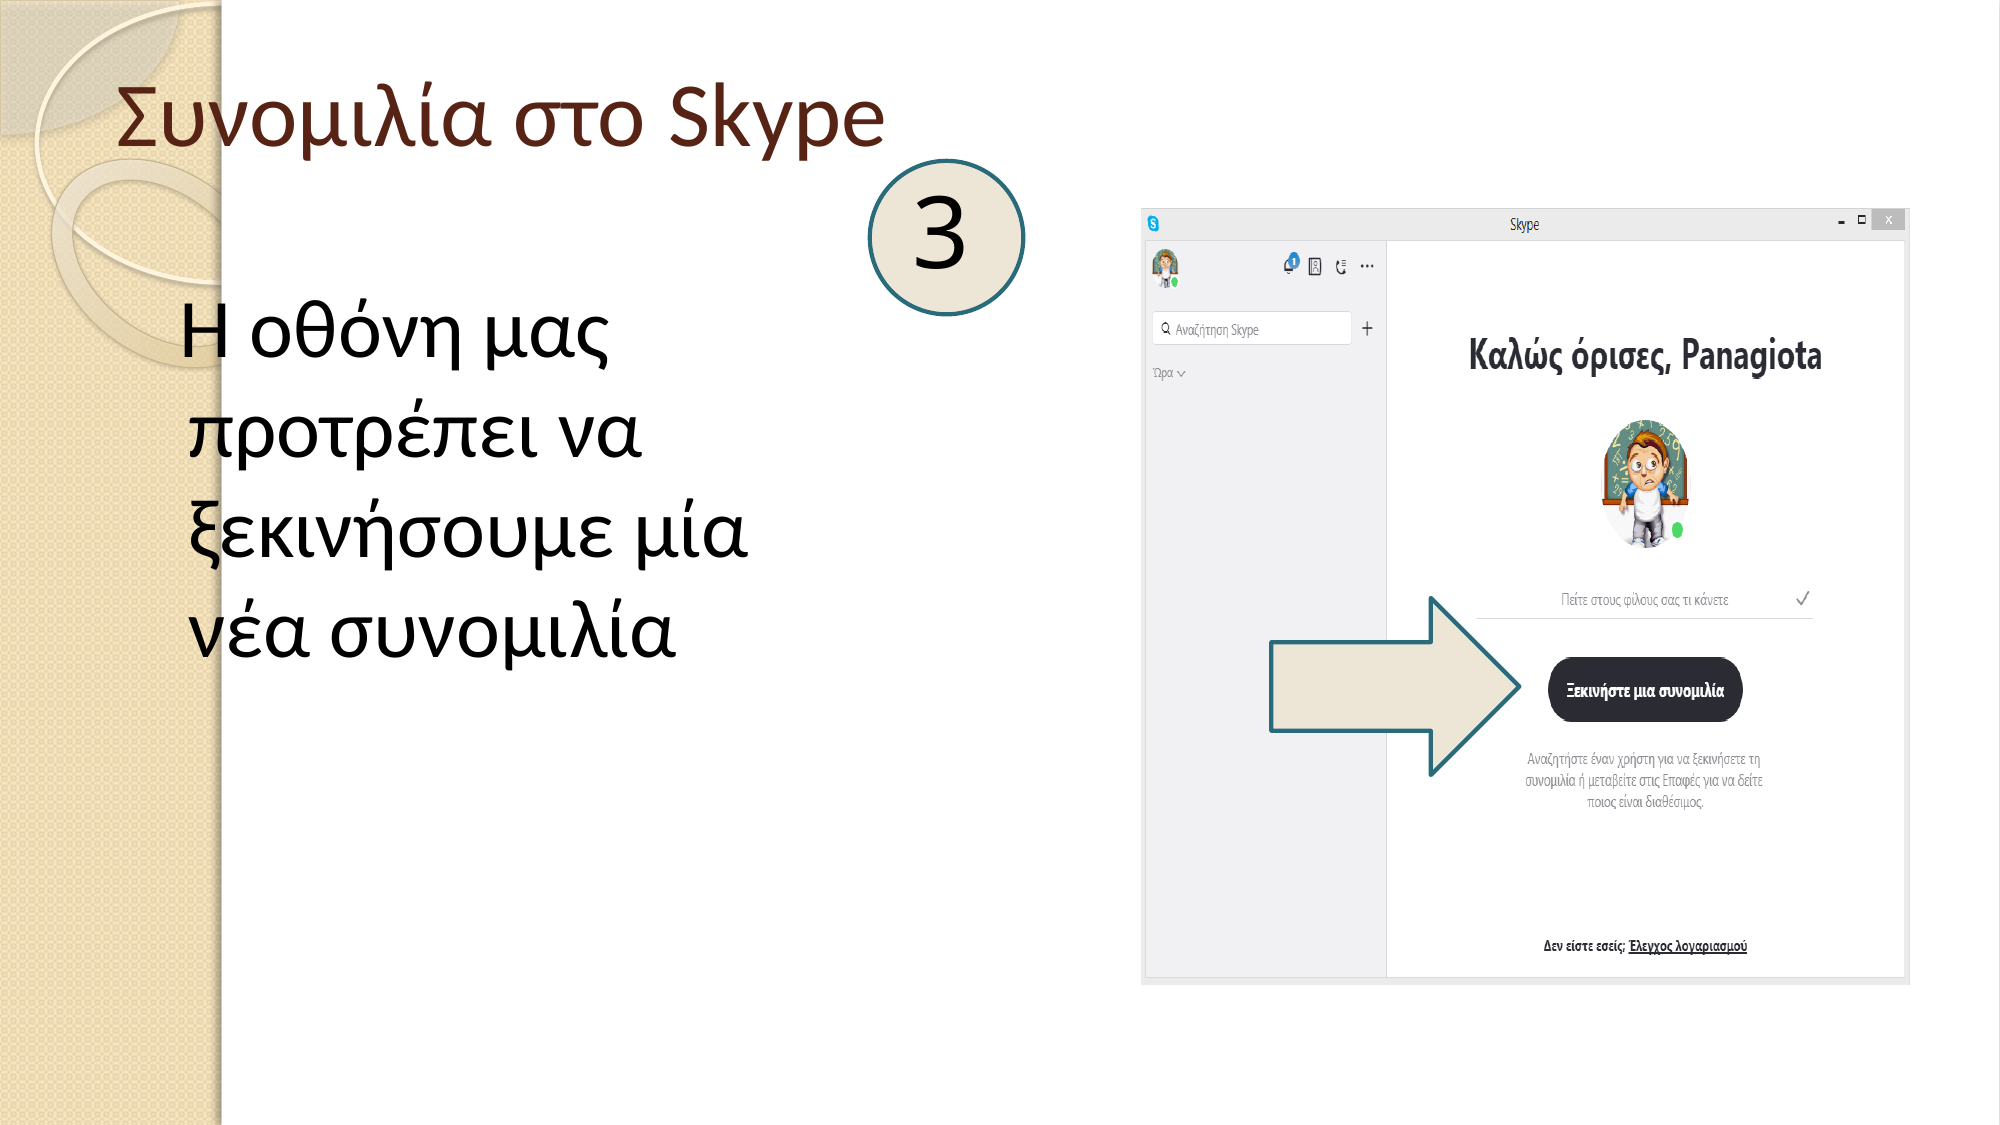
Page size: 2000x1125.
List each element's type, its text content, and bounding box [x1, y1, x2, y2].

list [1141, 207, 1910, 985]
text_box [869, 160, 1024, 315]
title Συνομιλία στο Skype [101, 54, 1602, 165]
list Η οθόνη μας προτρέπει να ξεκινήσουμε μία νέα συνομιλία [113, 267, 858, 1071]
